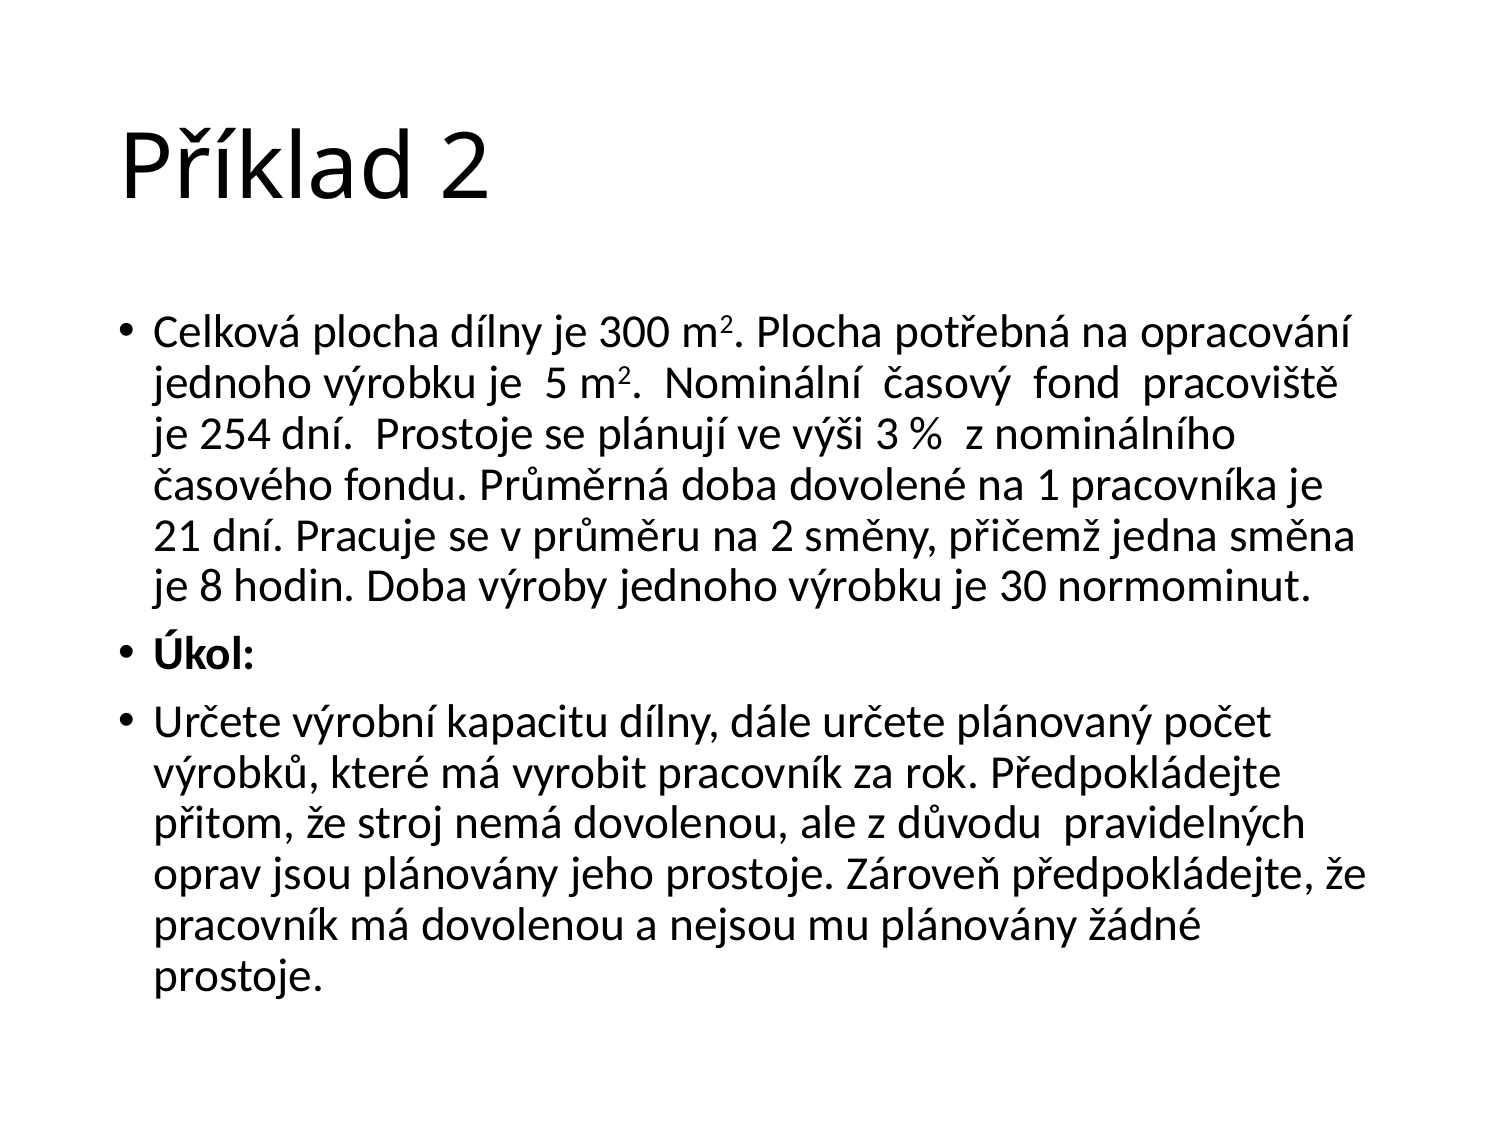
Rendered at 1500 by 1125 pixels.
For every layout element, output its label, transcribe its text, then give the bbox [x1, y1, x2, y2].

title Příklad 2 [103, 59, 1397, 278]
list Celková plocha dílny je 300 m2. Plocha potřebná na opracování jednoho výrobku je 5 m2. Nominální časový fond pracoviště je 254 dní. Prostoje se plánují ve výši 3 % z nominálního časového fondu. Průměrná doba dovolené na 1 pracovníka je 21 dní. Pracuje se v průměru na 2 směny, přičemž jedna směna je 8 hodin. Doba výroby jednoho výrobku je 30 normominut. Úkol: Určete výrobní kapacitu dílny, dále určete plánovaný počet výrobků, které má vyrobit pracovník za rok. Předpokládejte přitom, že stroj nemá dovolenou, ale z důvodu pravidelných oprav jsou plánovány jeho prostoje. Zároveň předpokládejte, že pracovník má dovolenou a nejsou mu plánovány žádné prostoje. [103, 299, 1397, 1014]
